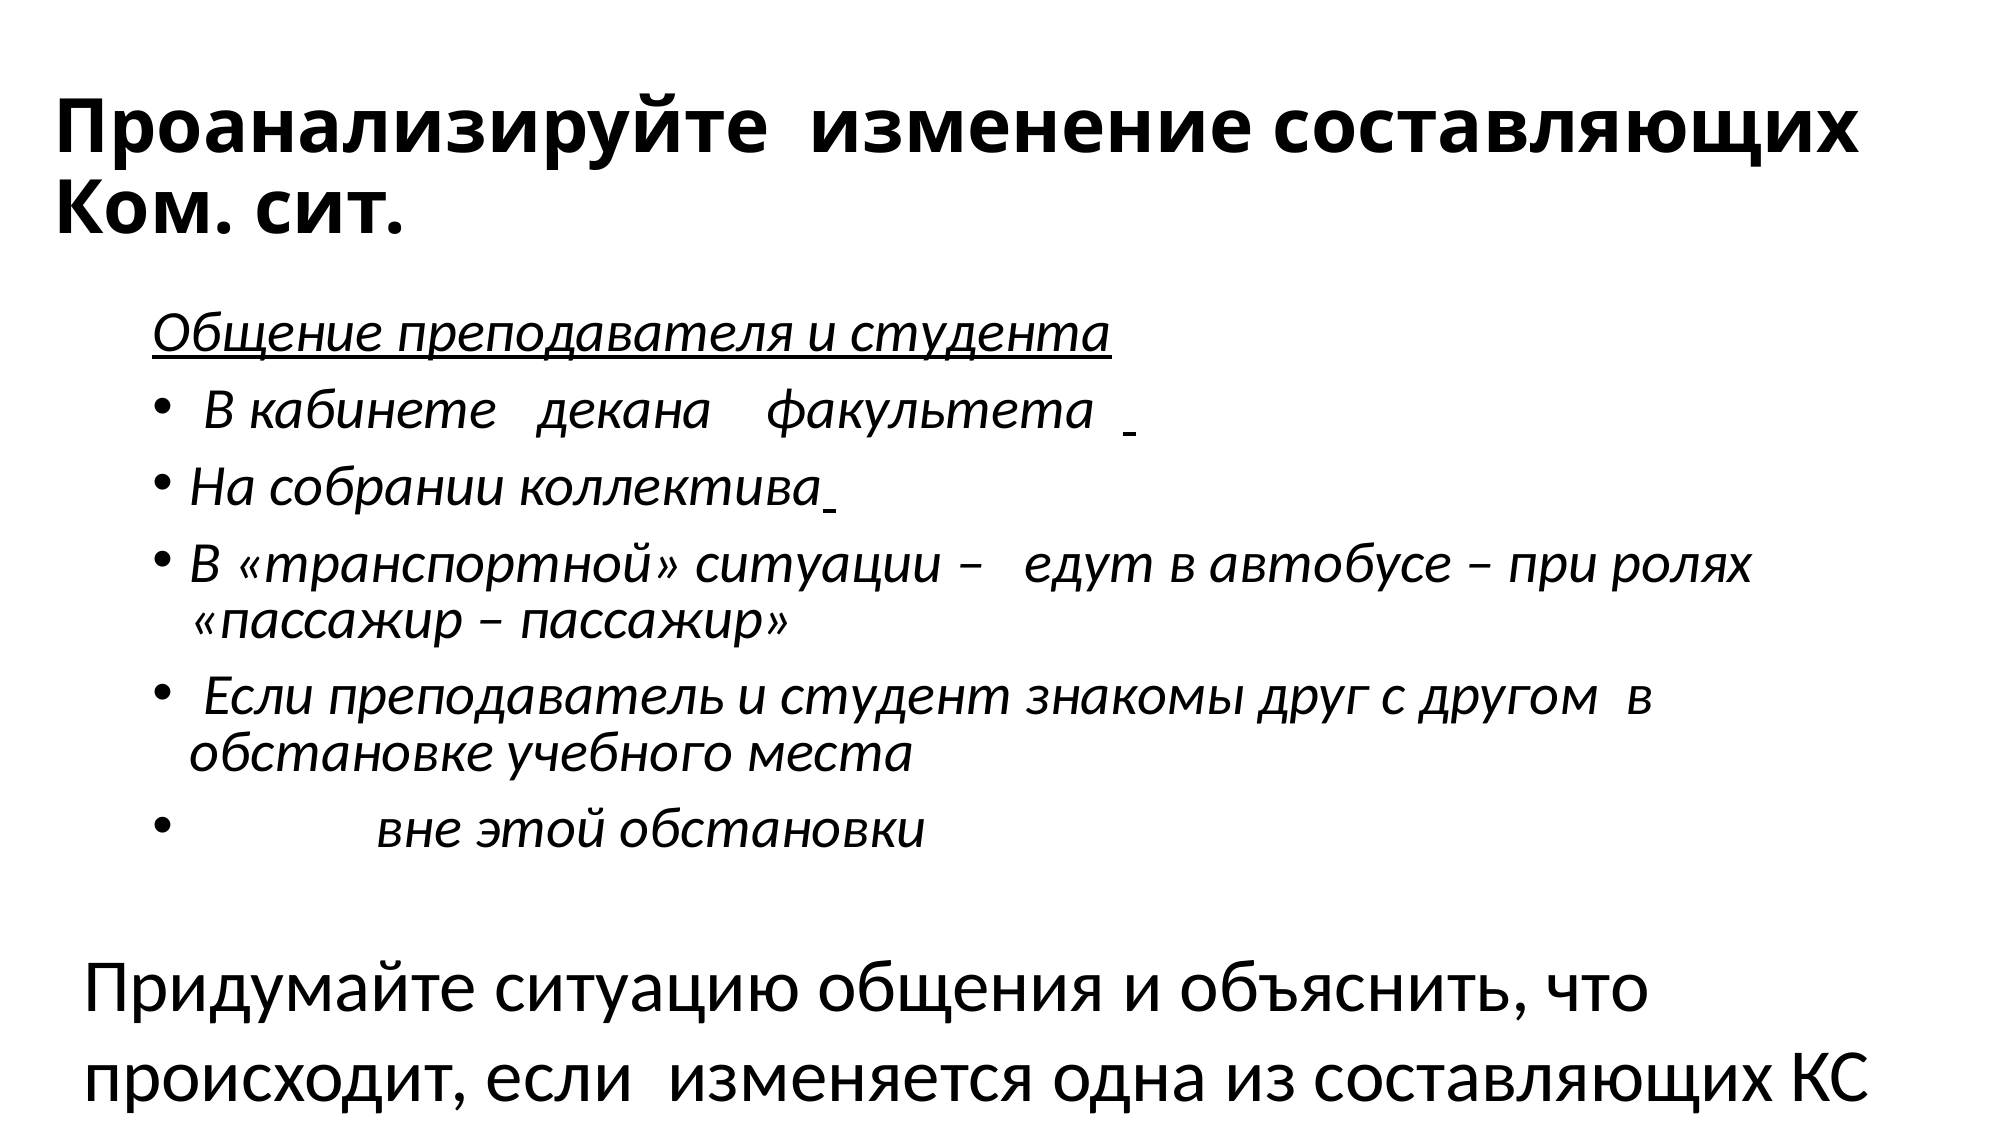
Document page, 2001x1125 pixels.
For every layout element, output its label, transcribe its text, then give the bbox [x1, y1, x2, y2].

title Проанализируйте изменение составляющих Ком. сит. [38, 59, 1927, 278]
list Общение преподавателя и студента В кабинете декана факультета На собрании коллектива В «транспортной» ситуации – едут в автобусе – при ролях «пассажир – пассажир» Если преподаватель и студент знакомы друг с другом в обстановке учебного места вне этой обстановки [137, 299, 1863, 929]
text_box Придумайте ситуацию общения и объяснить, что происходит, если изменяется одна из составляющих КС [68, 929, 1957, 1125]
